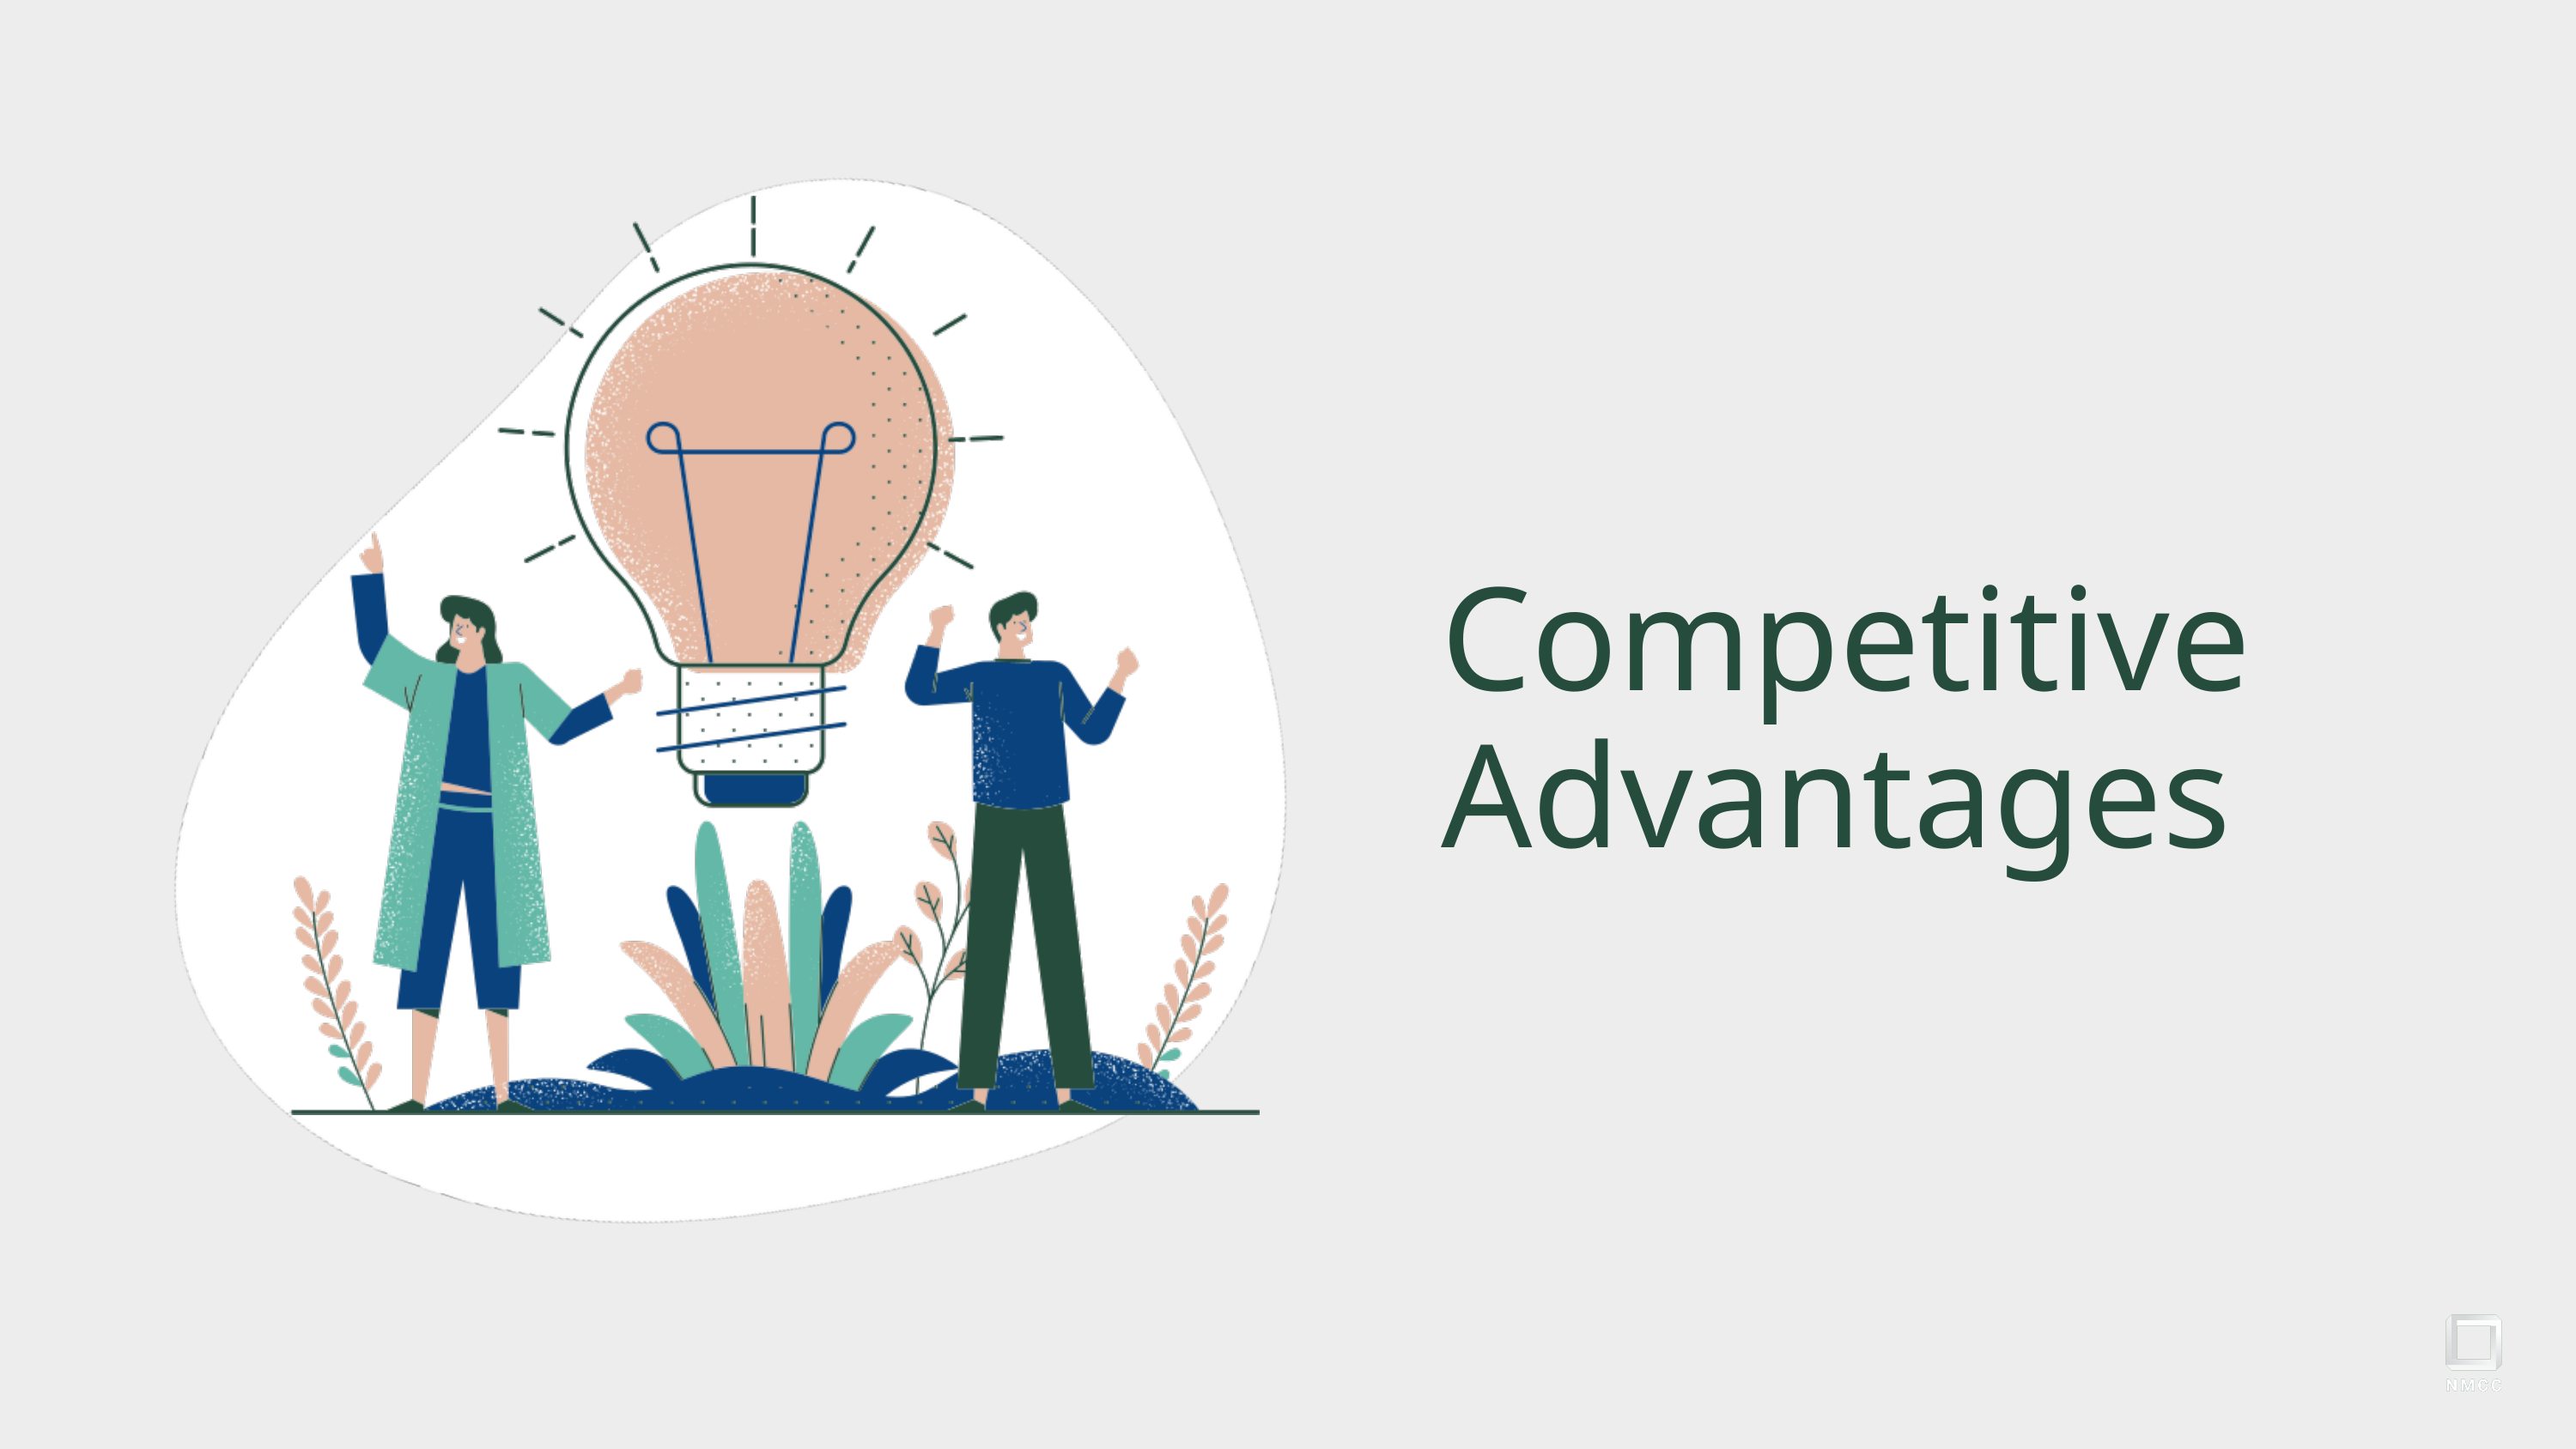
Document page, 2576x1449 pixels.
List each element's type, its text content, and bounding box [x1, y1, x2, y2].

picture [88, 27, 1460, 1422]
picture [2403, 1287, 2544, 1428]
text_box Competitive Advantages [1441, 561, 2361, 877]
